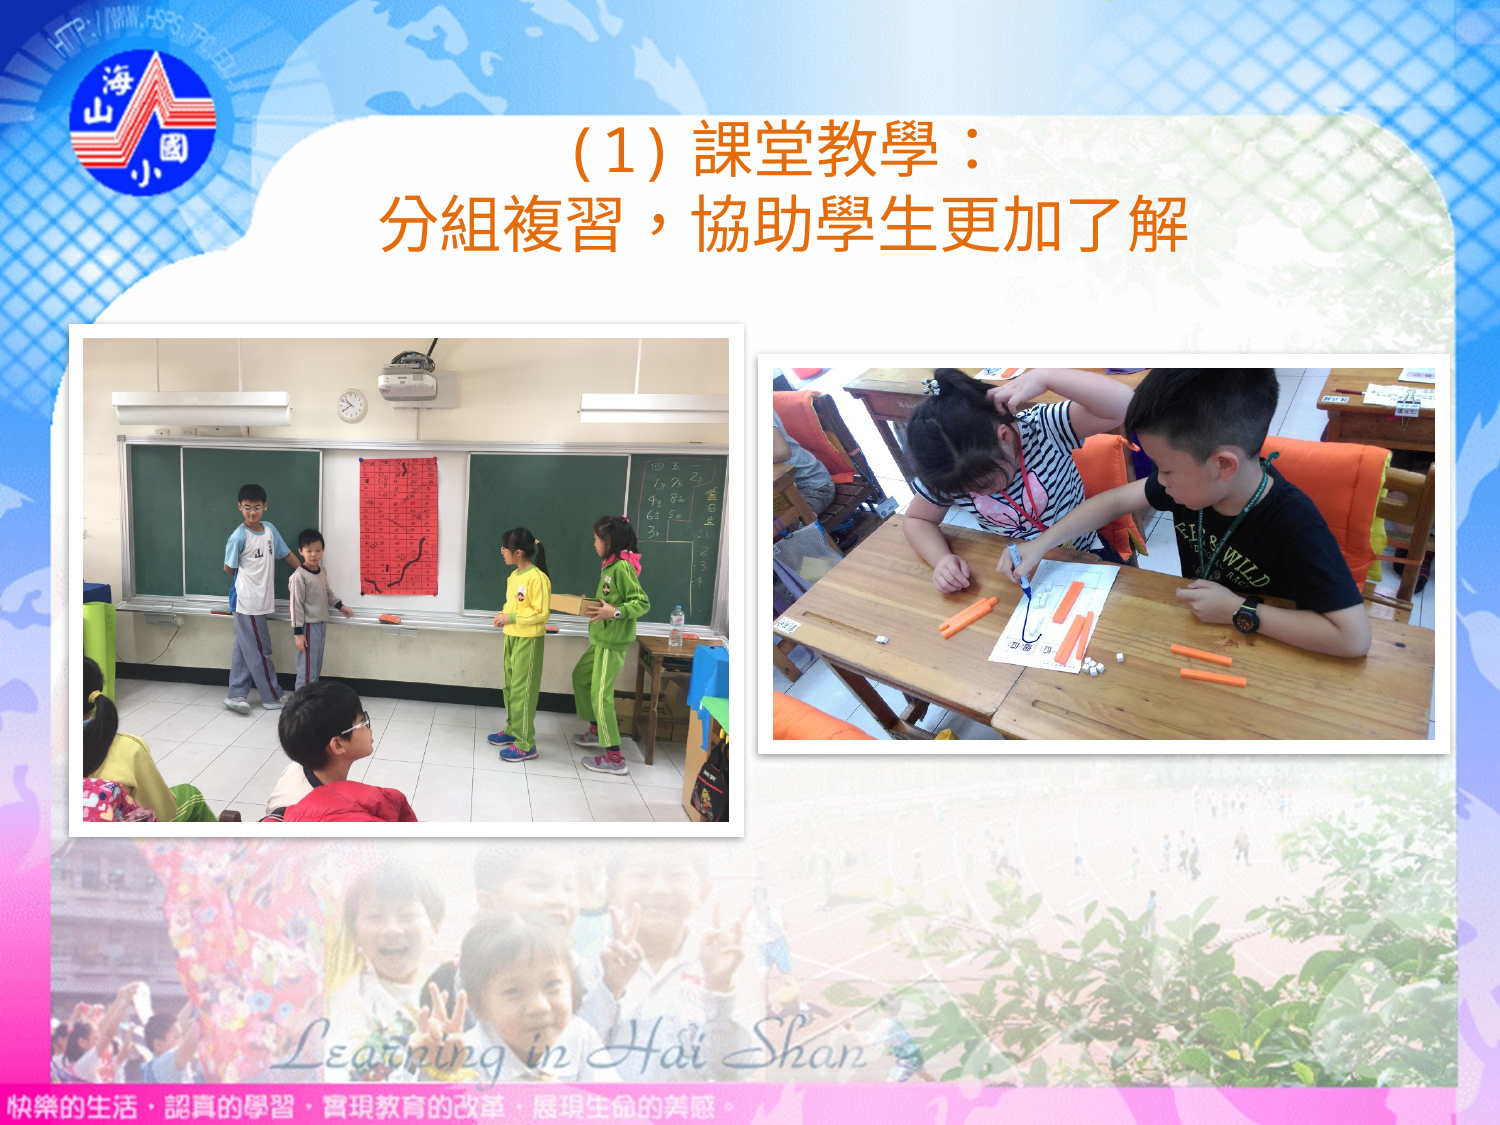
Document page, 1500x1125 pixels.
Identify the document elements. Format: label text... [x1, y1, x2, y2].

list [83, 337, 730, 823]
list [772, 368, 1436, 740]
title (1)課堂教學： 分組複習，協助學生更加了解 [108, 91, 1459, 279]
picture [0, 0, 1500, 1125]
